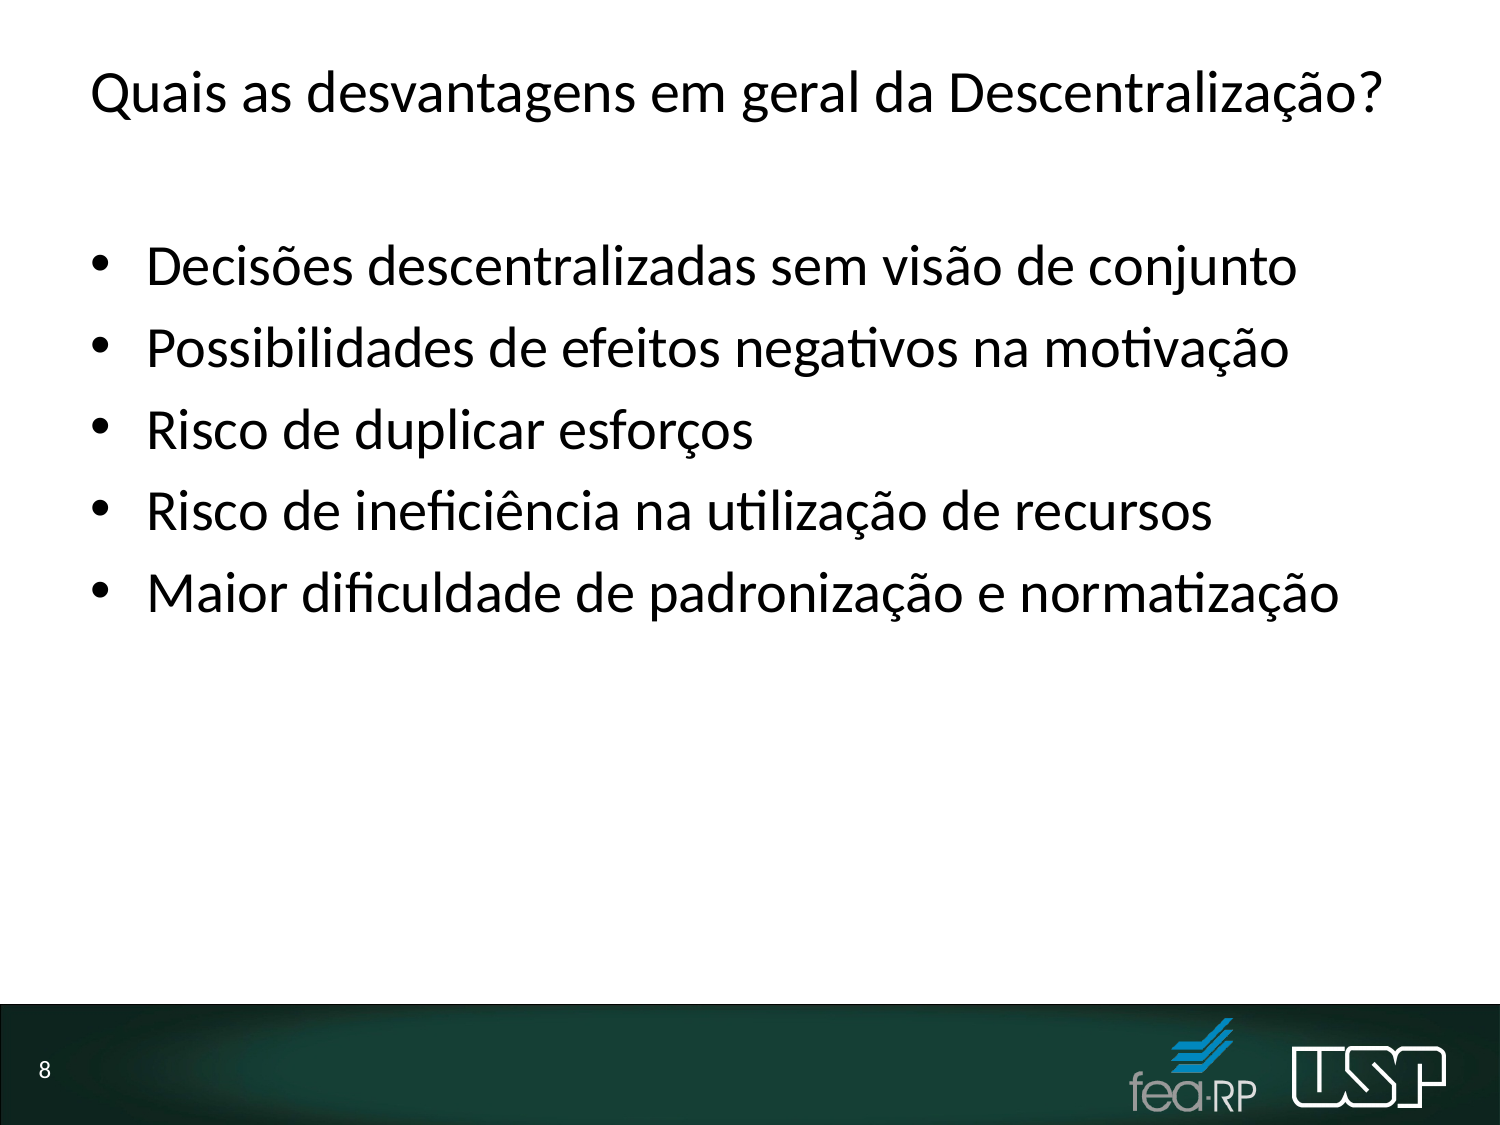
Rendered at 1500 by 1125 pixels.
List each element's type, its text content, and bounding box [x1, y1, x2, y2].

slide_number 8 [23, 1045, 148, 1106]
picture [0, 1004, 1500, 1125]
title Quais as desvantagens em geral da Descentralização? [75, 45, 1425, 197]
list Decisões descentralizadas sem visão de conjunto Possibilidades de efeitos negativos na motivação Risco de duplicar esforços Risco de ineficiência na utilização de recursos Maior dificuldade de padronização e normatização [75, 219, 1425, 964]
